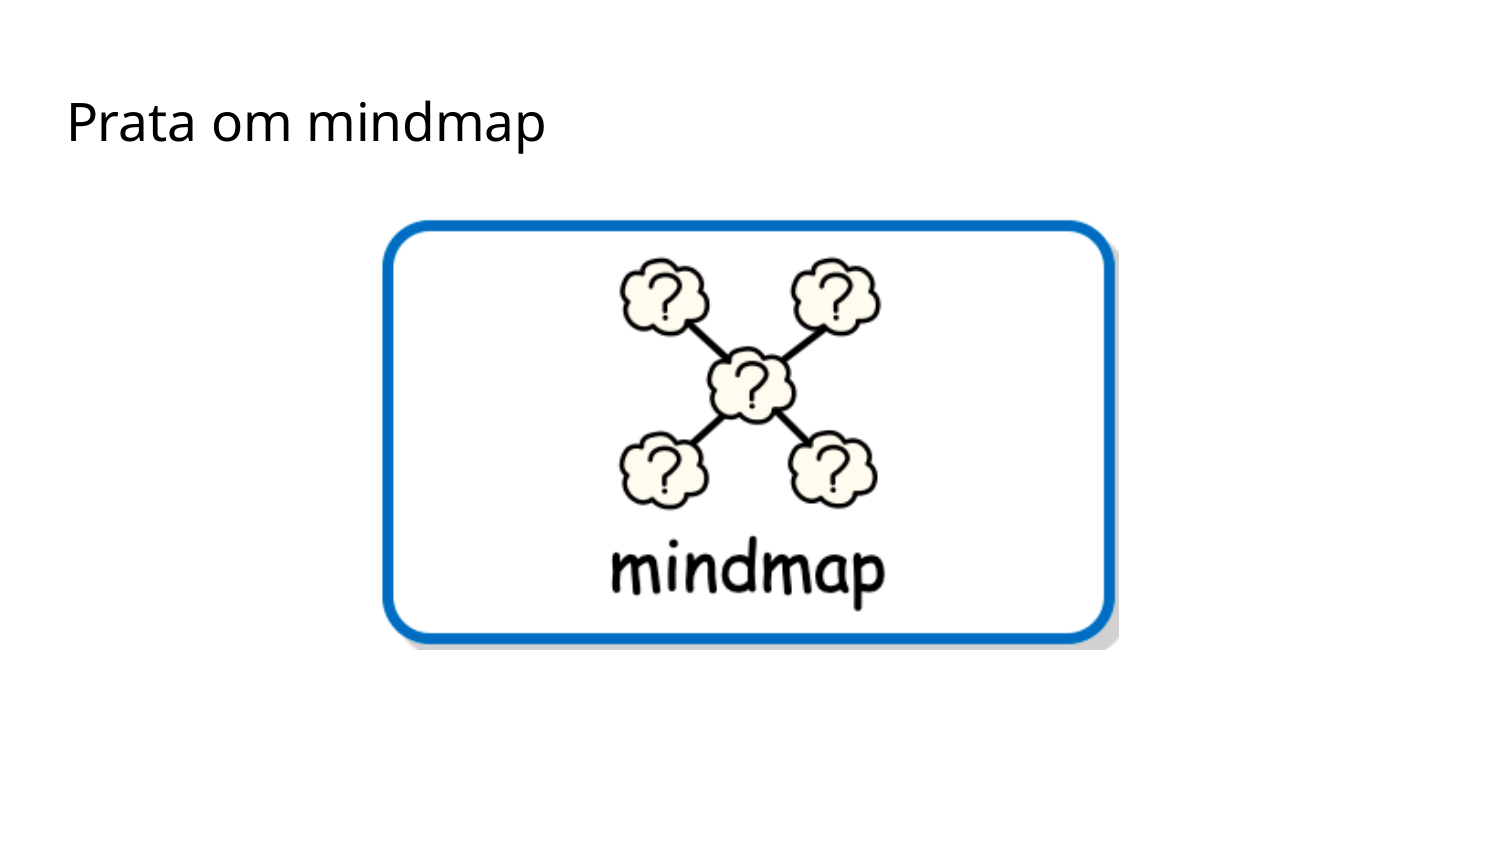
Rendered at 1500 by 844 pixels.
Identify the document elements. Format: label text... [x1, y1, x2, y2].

picture [381, 217, 1119, 650]
title Prata om mindmap [51, 72, 1449, 167]
